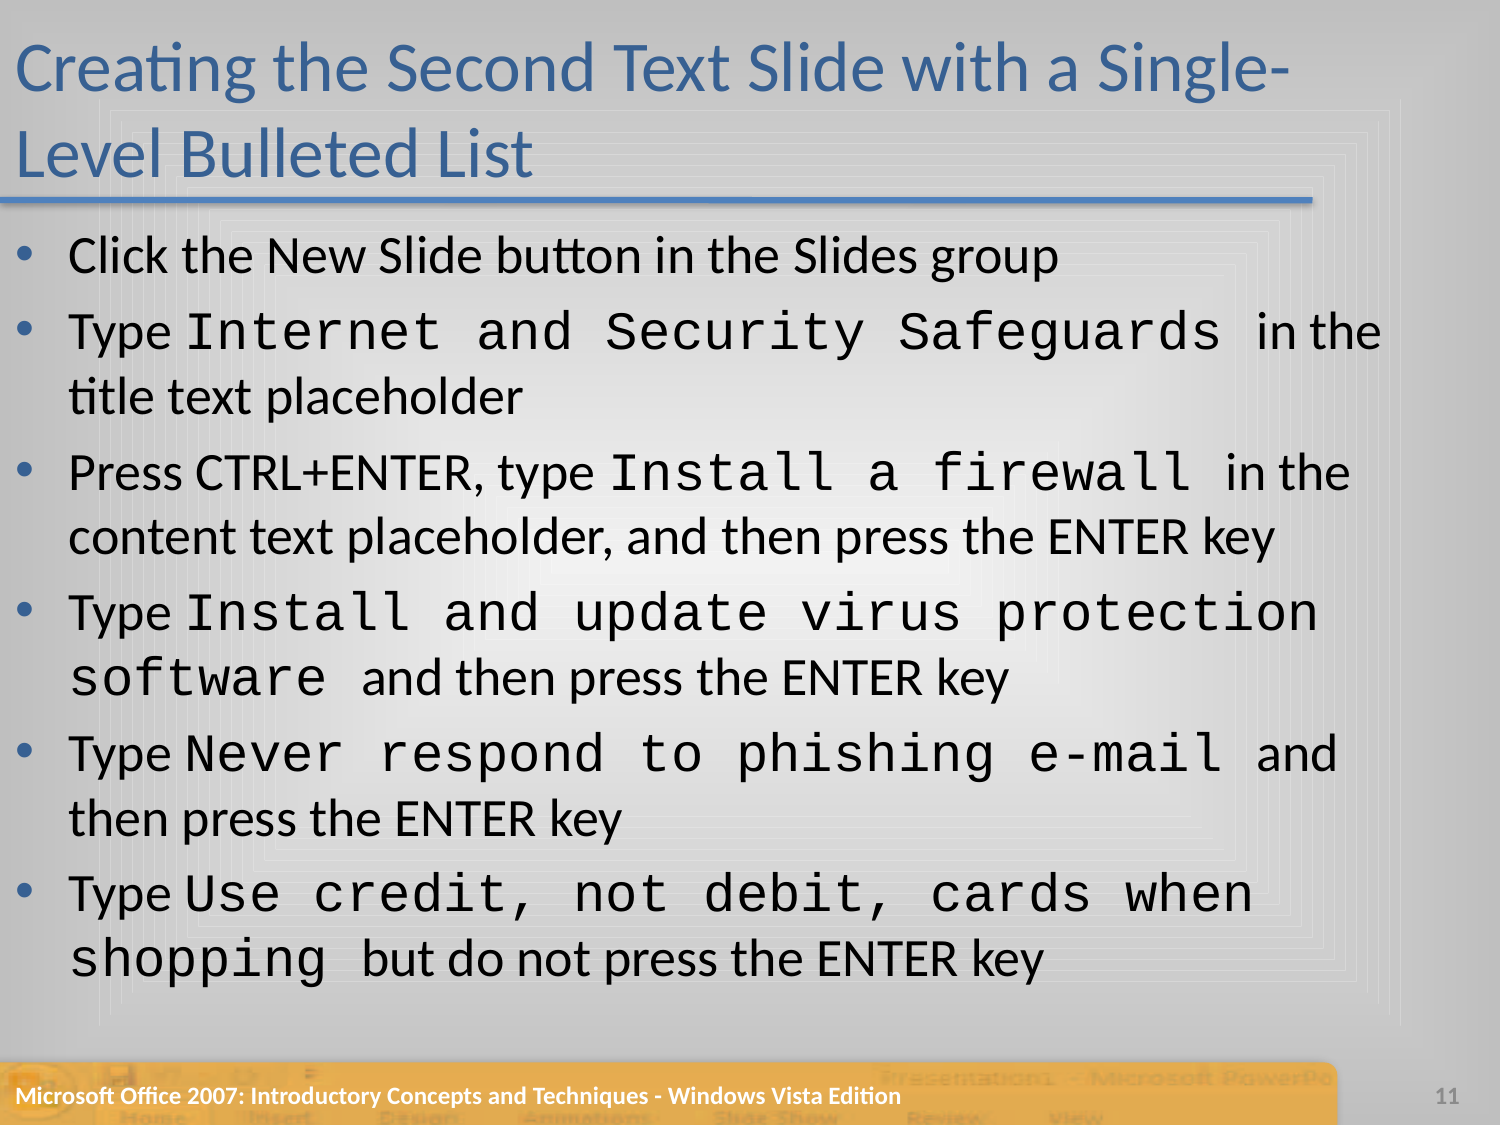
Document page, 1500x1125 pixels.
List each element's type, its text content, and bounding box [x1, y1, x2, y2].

footer Microsoft Office 2007: Introductory Concepts and Techniques - Windows Vista Edition [0, 1065, 1300, 1125]
list Click the New Slide button in the Slides group Type Internet and Security Safeguards in the title text placeholder Press CTRL+ENTER, type Install a firewall in the content text placeholder, and then press the ENTER key Type Install and update virus protection software and then press the ENTER key Type Never respond to phishing e-mail and then press the ENTER key Type Use credit, not debit, cards when shopping but do not press the ENTER key [0, 212, 1425, 1005]
picture [0, 1062, 1338, 1125]
title Creating the Second Text Slide with a Single-Level Bulleted List [0, 12, 1425, 200]
slide_number 11 [1400, 1065, 1475, 1125]
